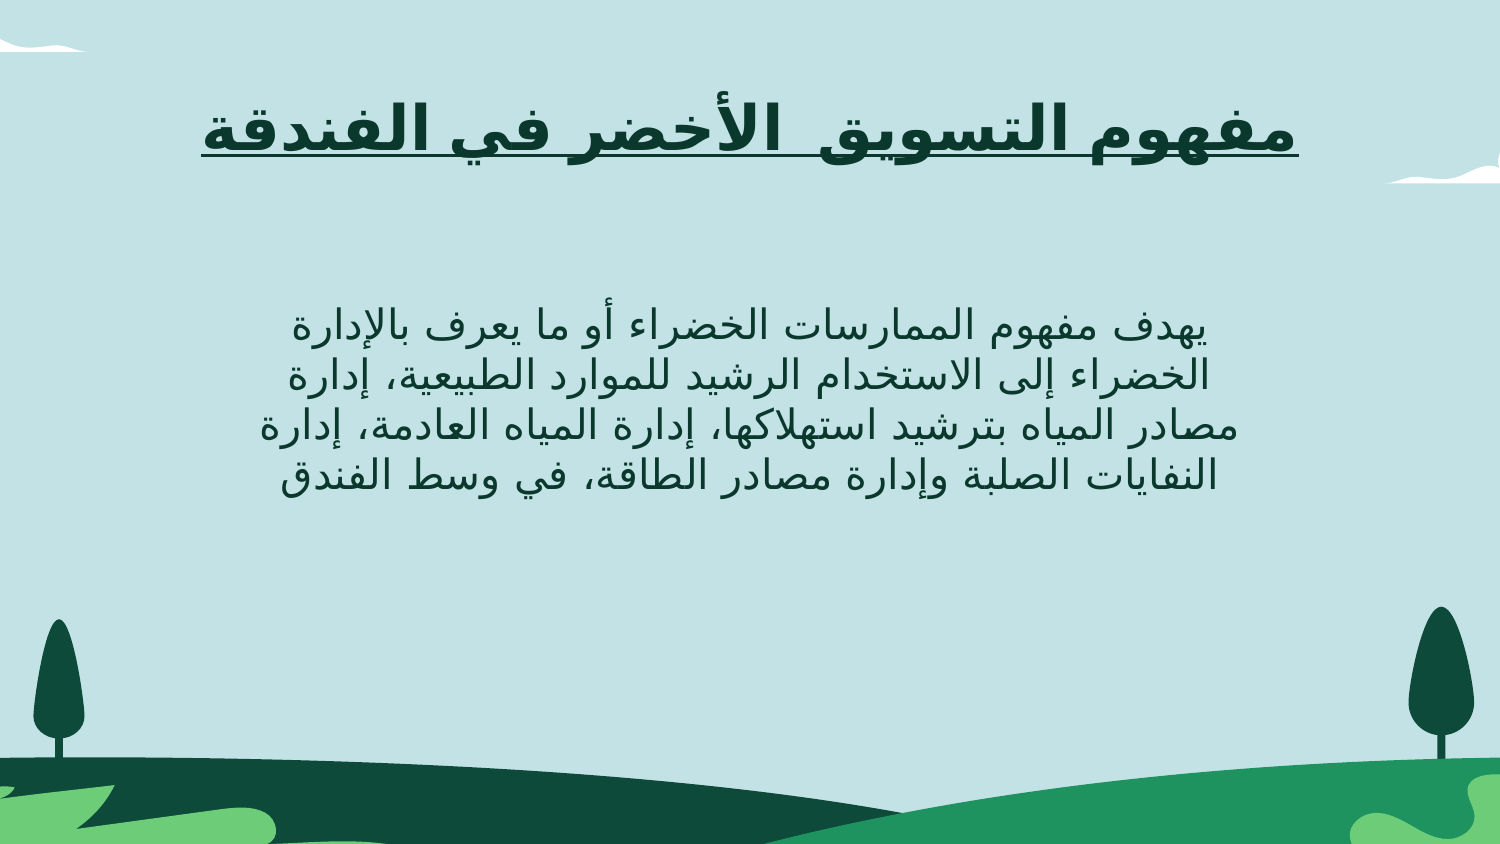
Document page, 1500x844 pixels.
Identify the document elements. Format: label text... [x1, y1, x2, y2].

title مفهوم التسويق الأخضر في الفندقة [118, 72, 1382, 167]
text_box يهدف مفهوم الممارسات الخضراء أو ما يعرف بالإدارة الخضراء إلى الاستخدام الرشيد للموارد الطبيعية، إدارة مصادر المياه بترشيد استهلاكها، إدارة المياه العادمة، إدارة النفايات الصلبة وإدارة مصادر الطاقة، في وسط الفندق [231, 282, 1269, 844]
